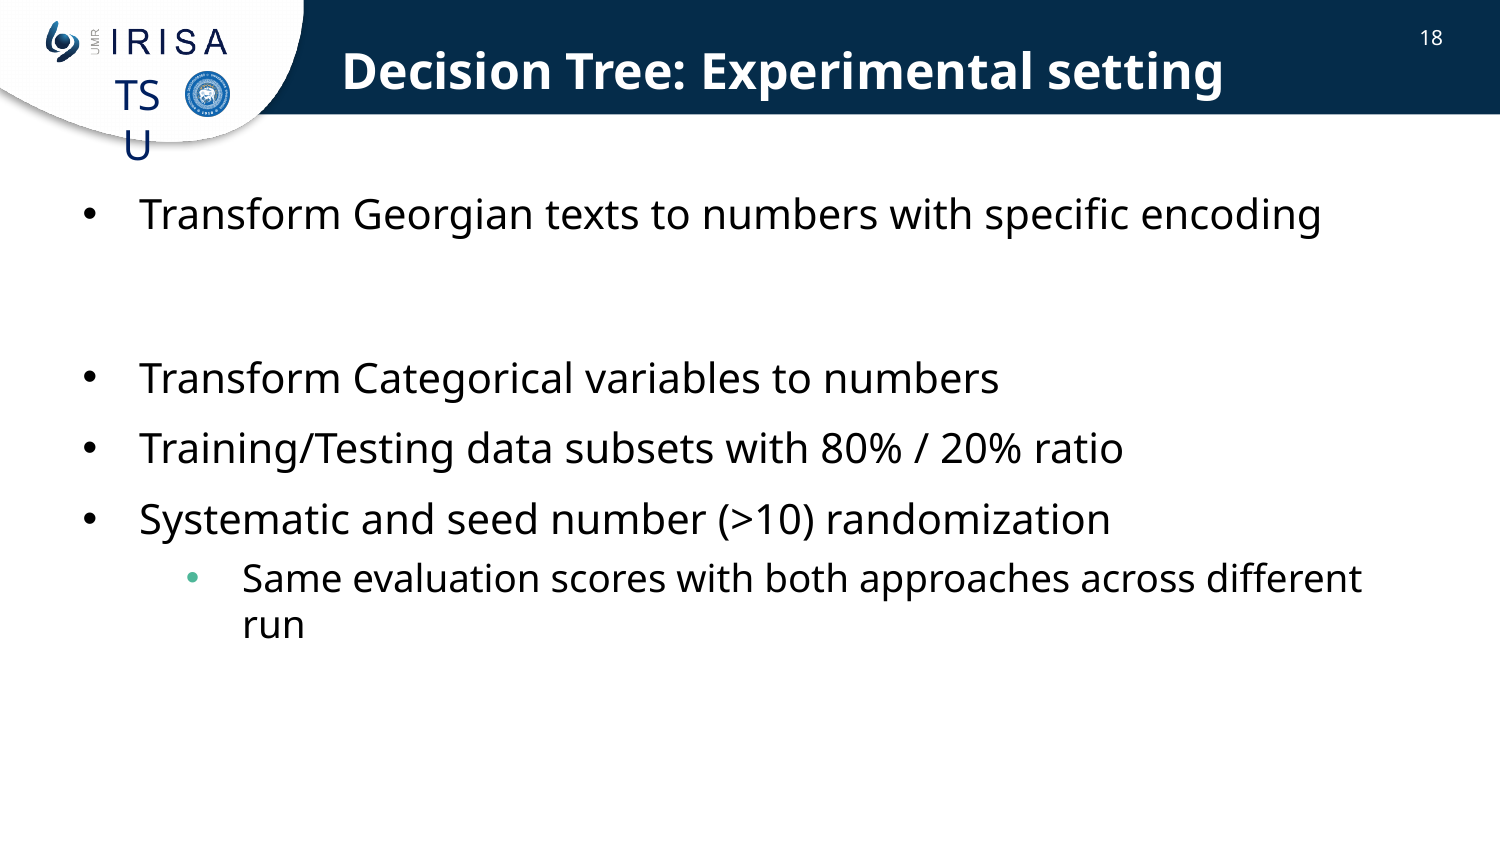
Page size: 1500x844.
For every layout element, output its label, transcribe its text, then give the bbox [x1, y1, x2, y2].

picture [34, 14, 235, 117]
text_box 18 [1404, 17, 1485, 63]
list Decision Tree: Experimental setting [326, 16, 1416, 131]
